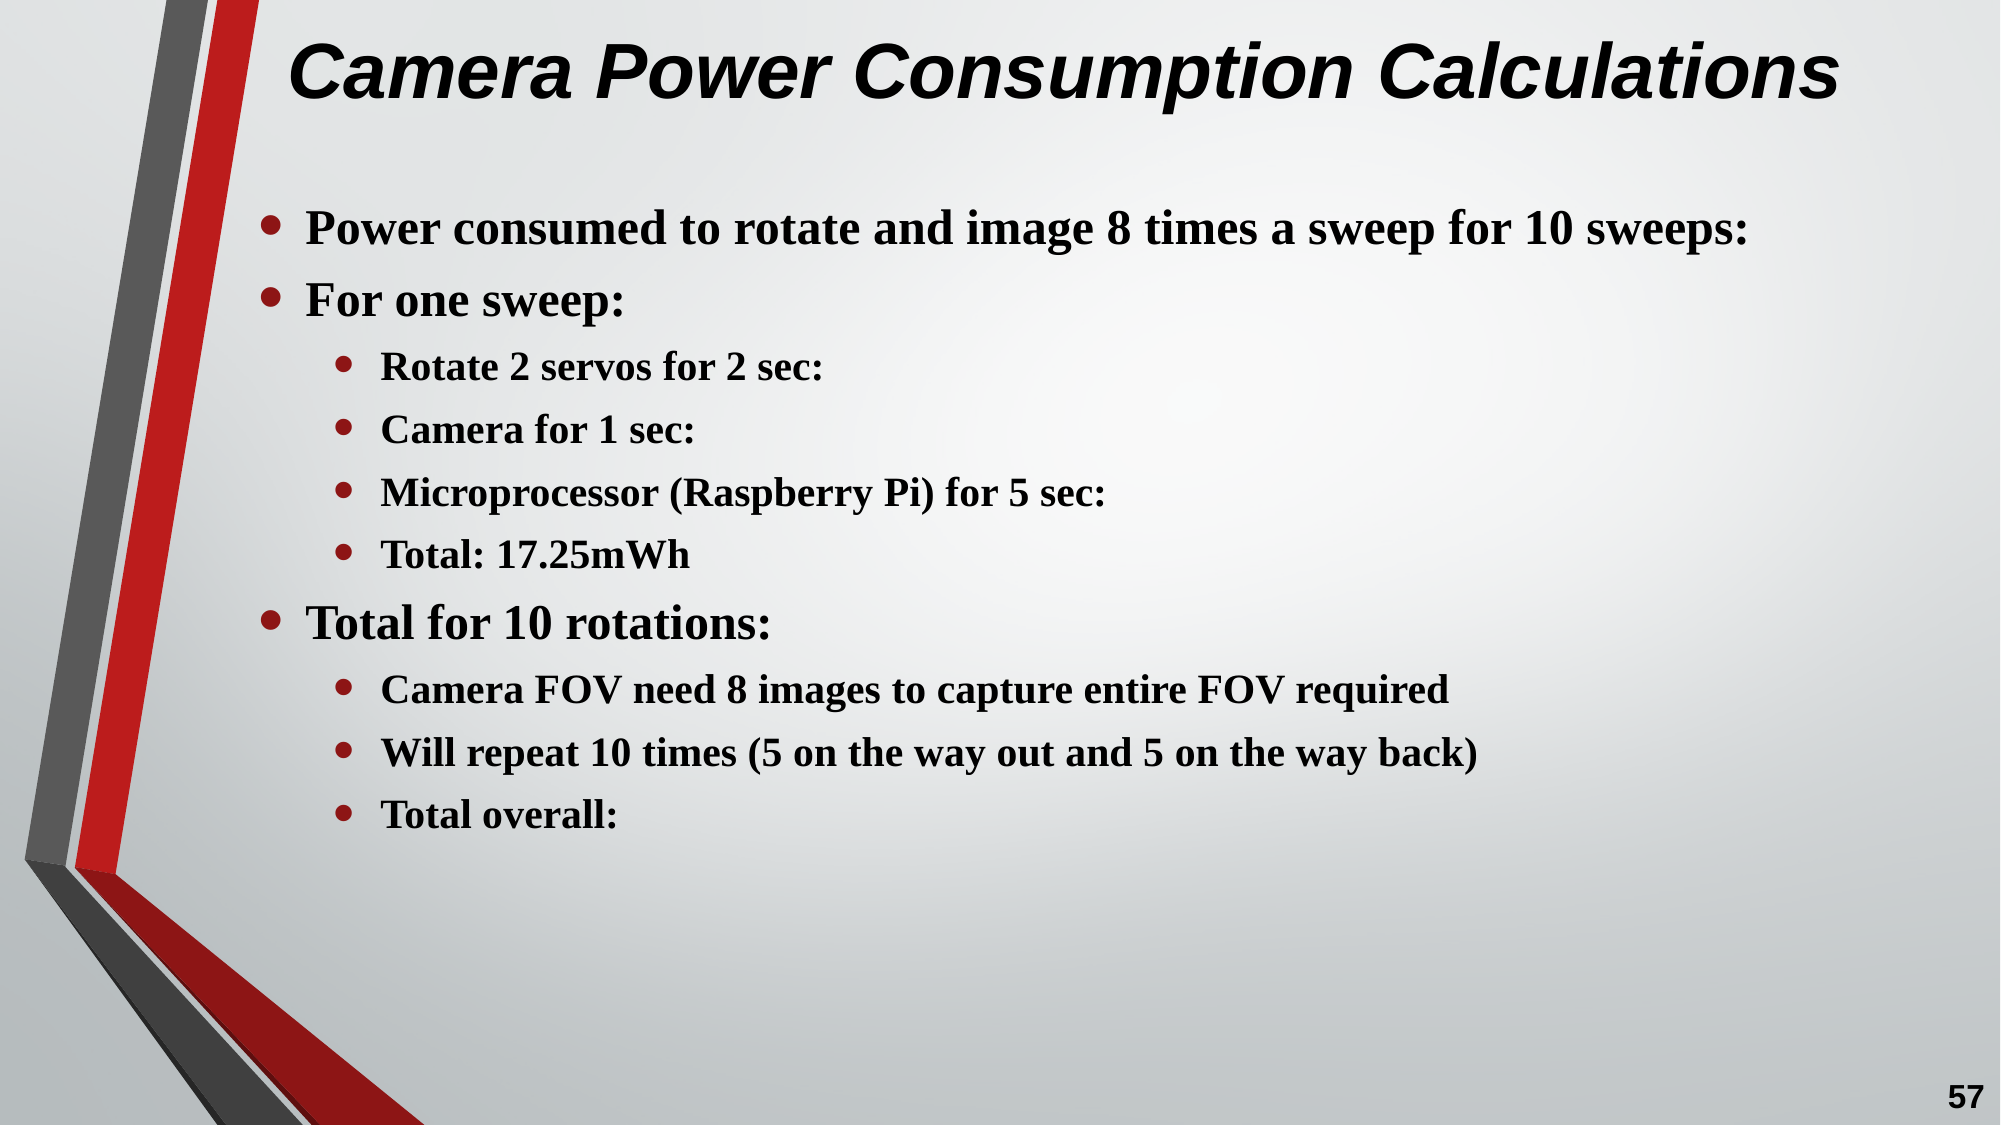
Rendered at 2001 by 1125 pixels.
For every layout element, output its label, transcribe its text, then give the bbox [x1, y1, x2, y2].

title Camera Power Consumption Calculations [243, 1, 1887, 134]
slide_number 57 [1909, 1065, 2000, 1125]
